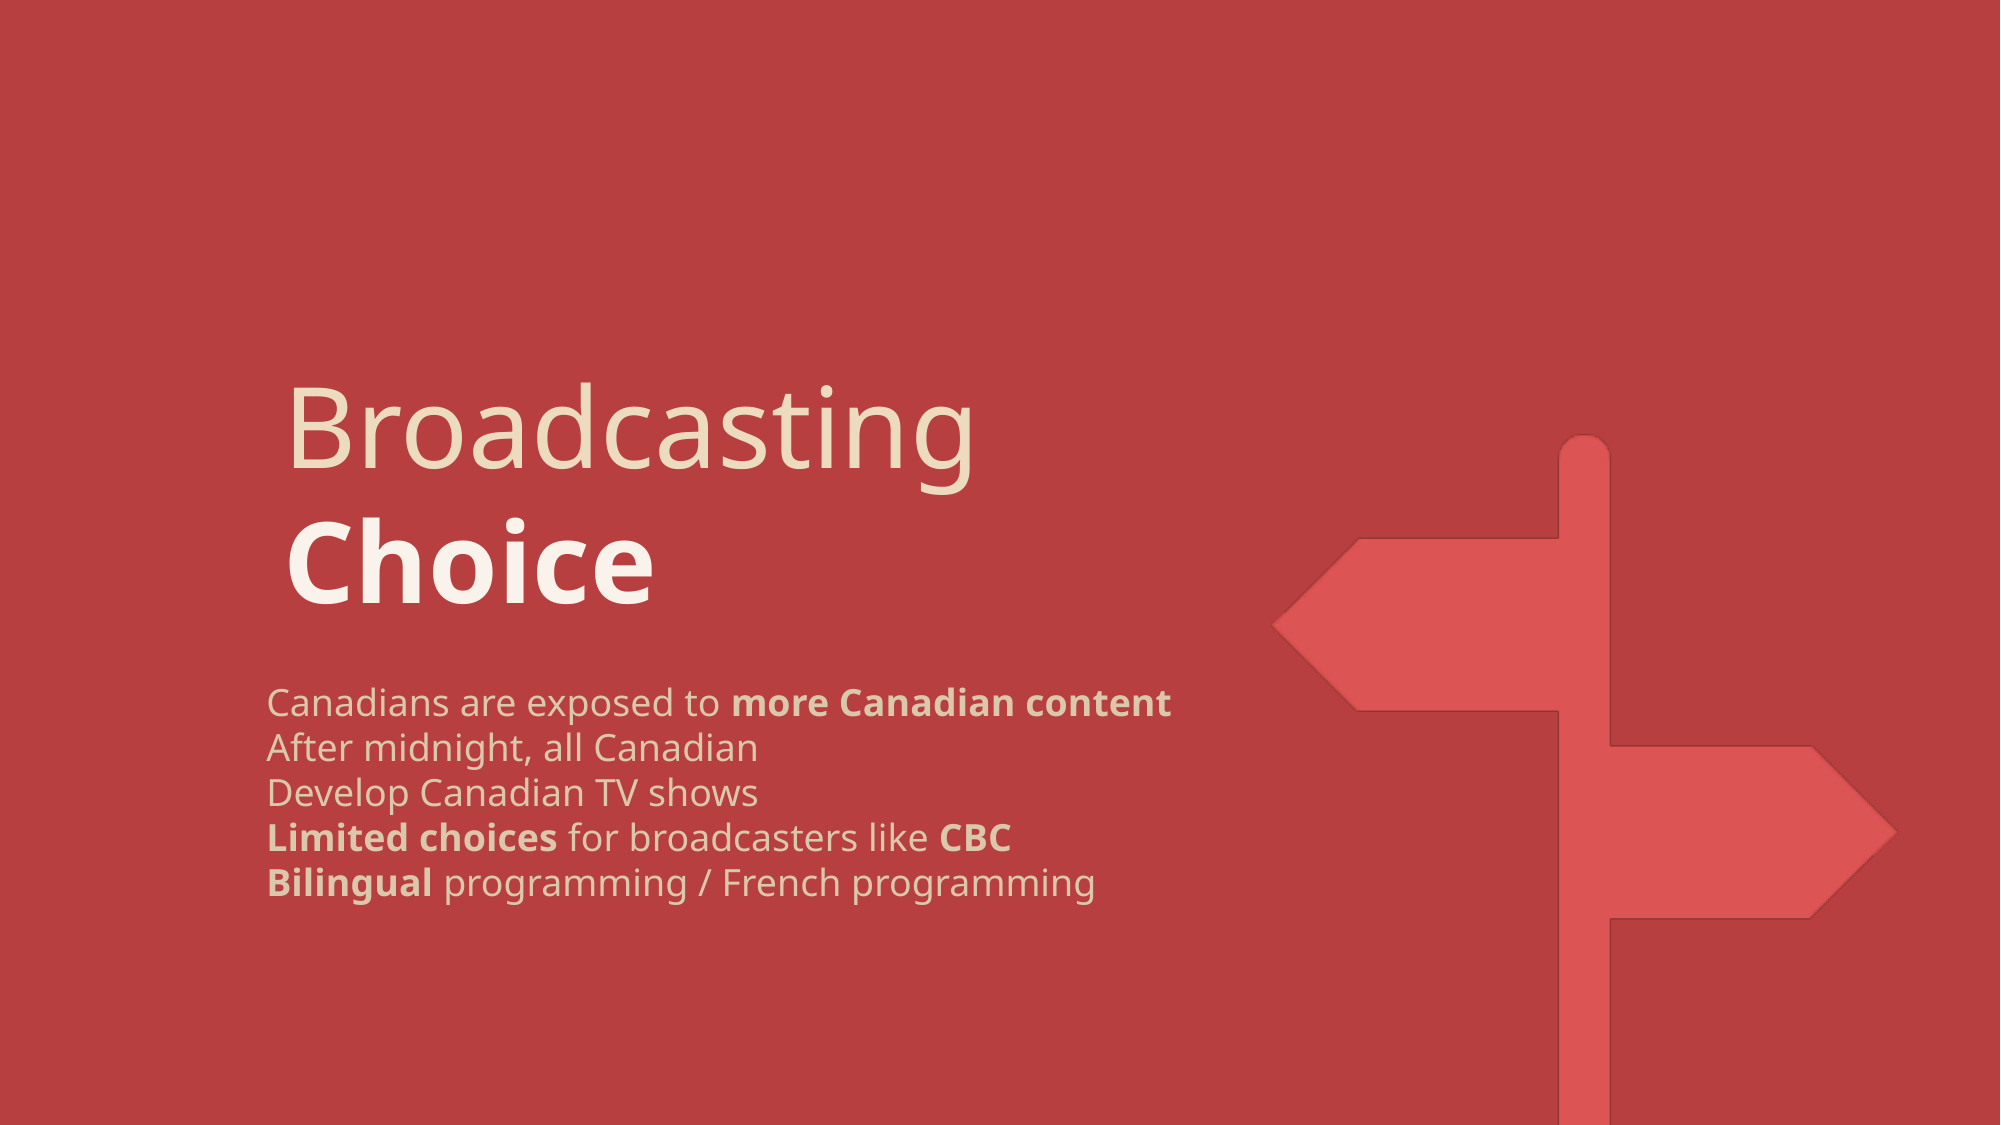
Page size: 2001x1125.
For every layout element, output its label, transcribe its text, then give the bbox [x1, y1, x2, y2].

text_box Broadcasting Choice [268, 349, 1193, 634]
text_box Canadians are exposed to more Canadian content After midnight, all Canadian Develop Canadian TV shows Limited choices for broadcasters like CBC Bilingual programming / French programming [251, 671, 1170, 912]
picture [1170, 366, 2000, 1125]
